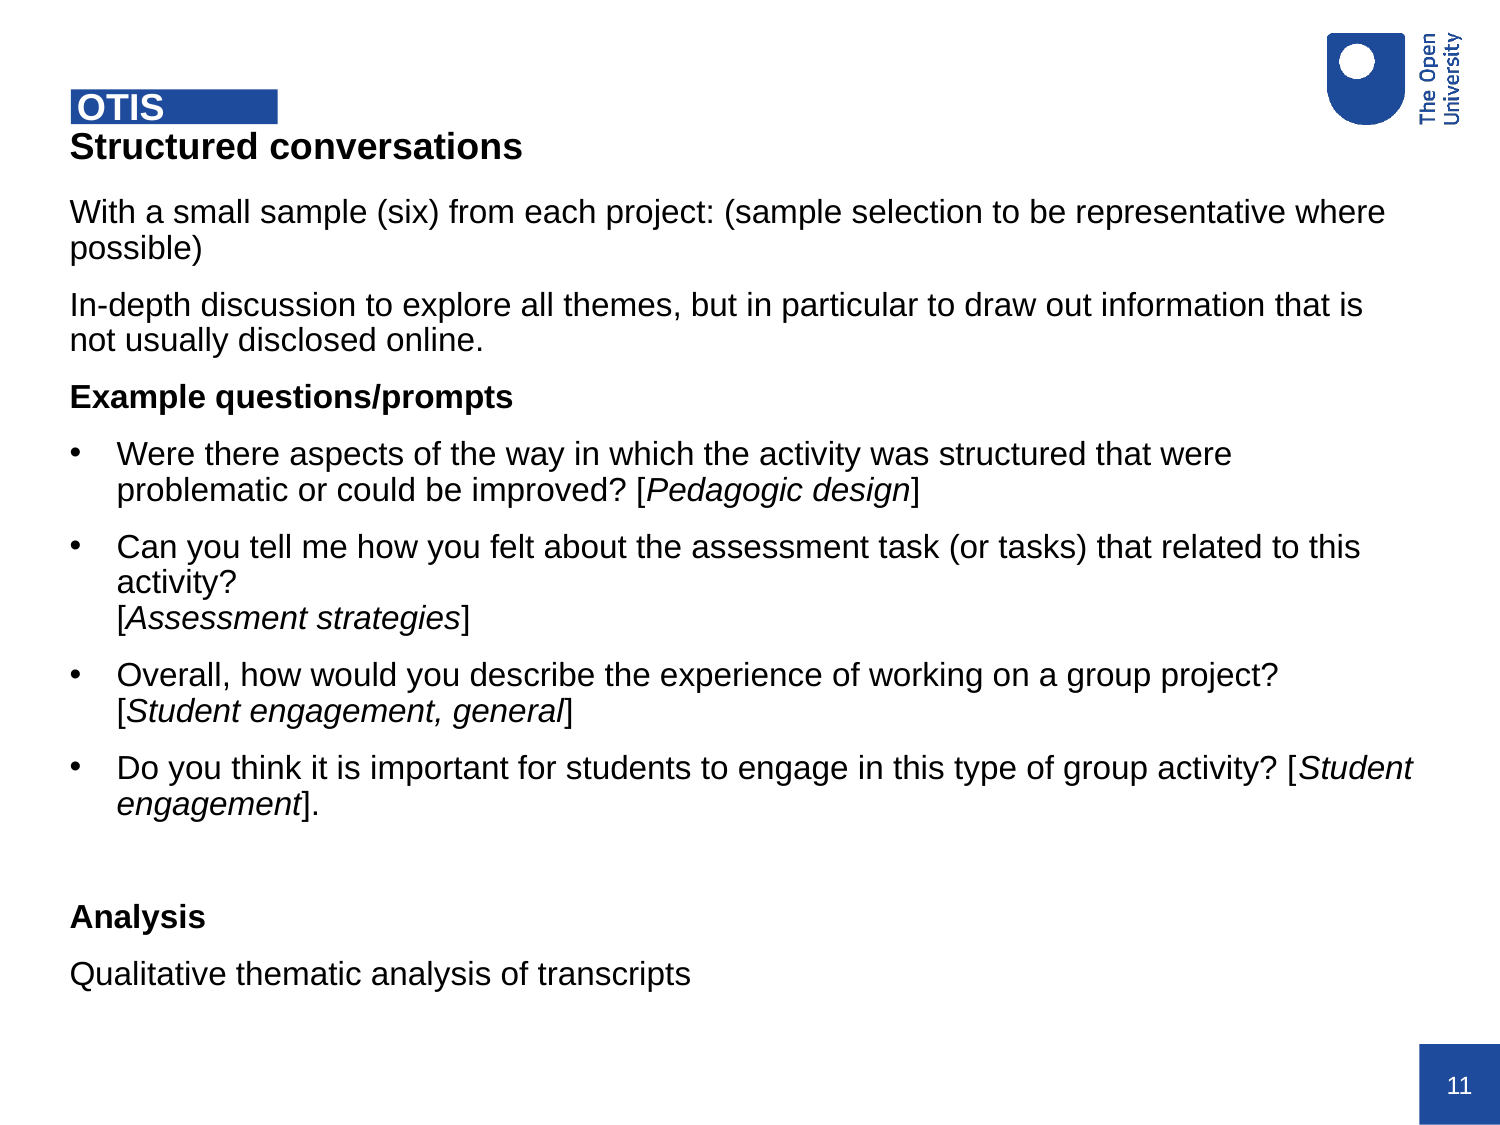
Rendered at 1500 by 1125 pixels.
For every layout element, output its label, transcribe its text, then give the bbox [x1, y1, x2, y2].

picture [1327, 32, 1462, 125]
list Structured conversations [63, 124, 1281, 167]
list With a small sample (six) from each project: (sample selection to be representative where possible) In-depth discussion to explore all themes, but in particular to draw out information that is not usually disclosed online. Example questions/prompts Were there aspects of the way in which the activity was structured that were problematic or could be improved? [Pedagogic design] Can you tell me how you felt about the assessment task (or tasks) that related to this activity? [Assessment strategies] Overall, how would you describe the experience of working on a group project? [Student engagement, general] Do you think it is important for students to engage in this type of group activity? [Student engagement]. Analysis Qualitative thematic analysis of transcripts [63, 188, 1420, 1045]
title OTIS [70, 89, 278, 125]
